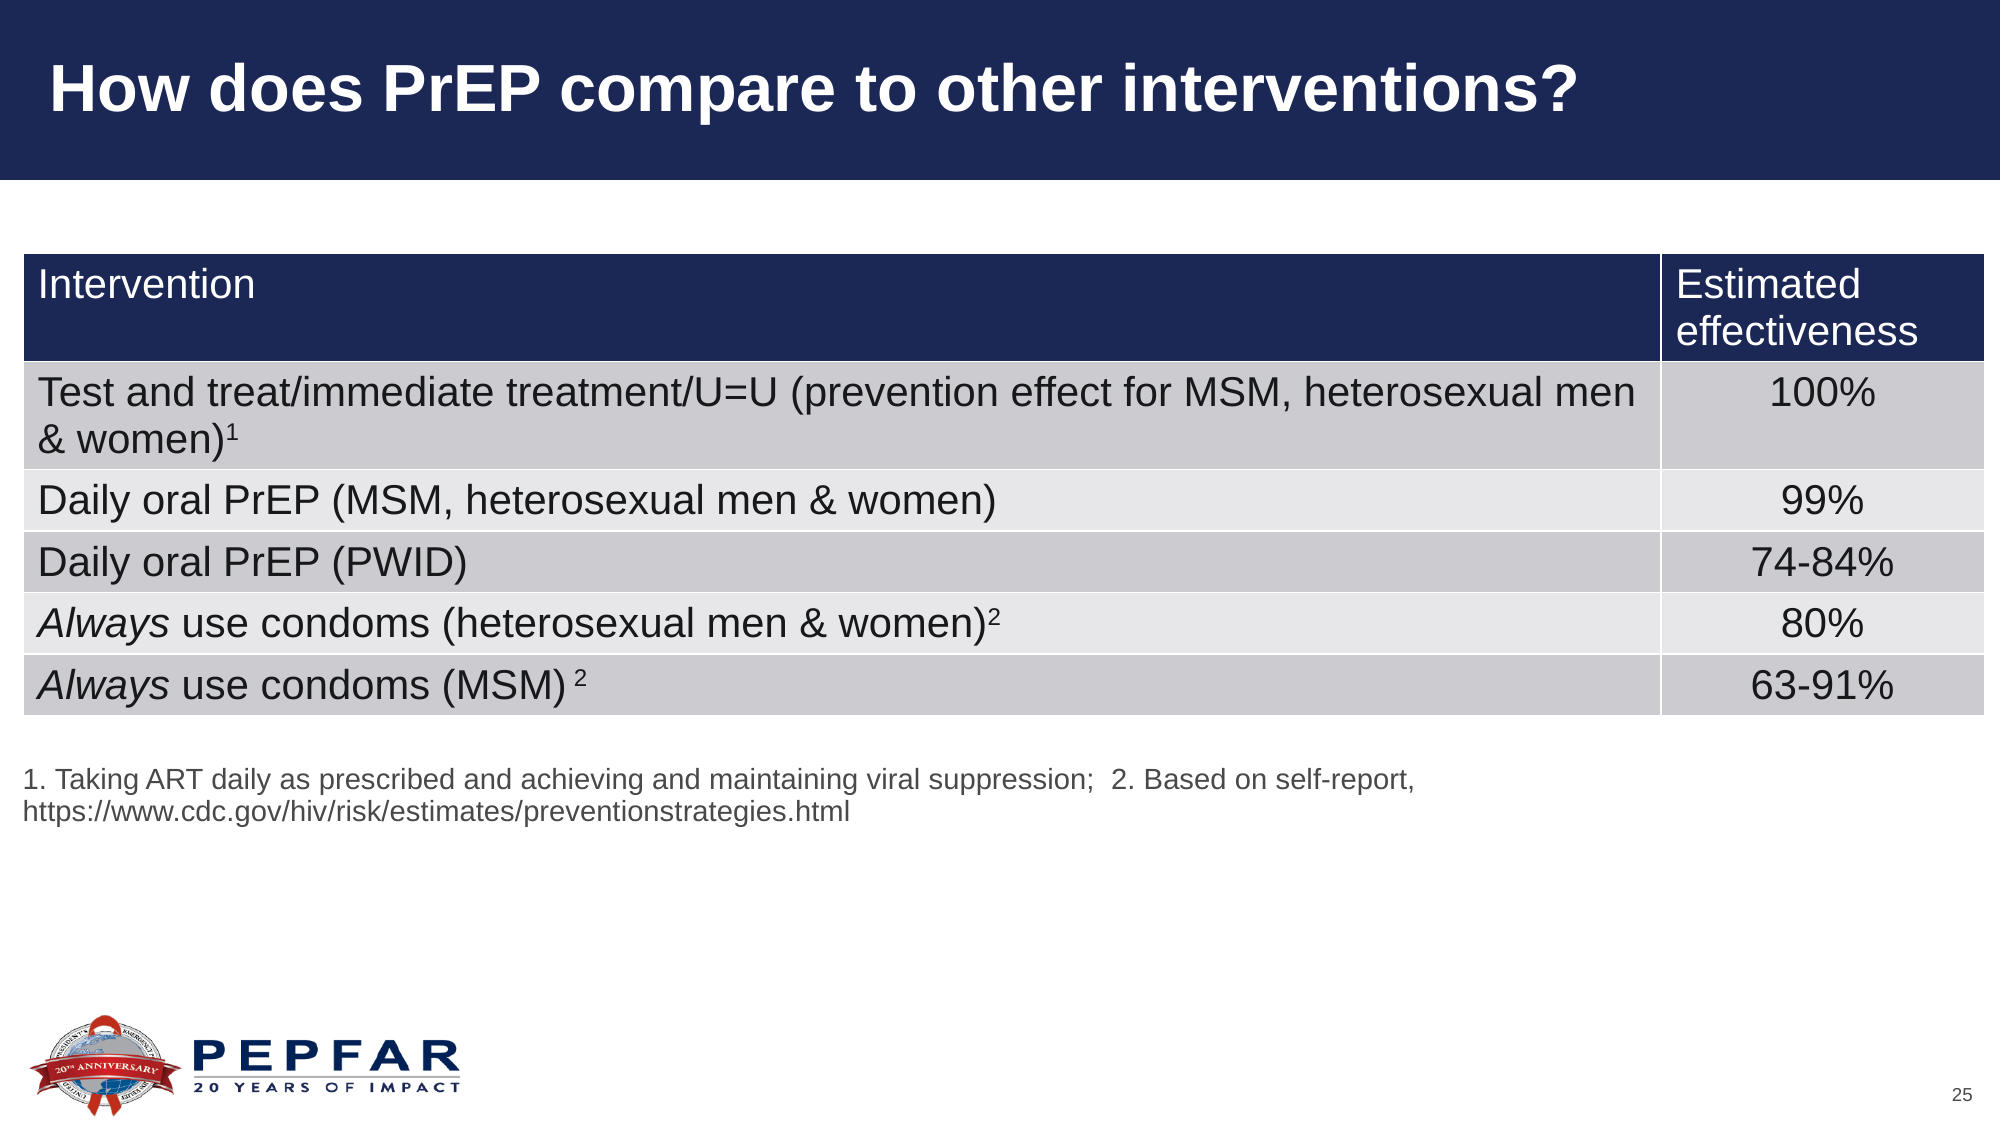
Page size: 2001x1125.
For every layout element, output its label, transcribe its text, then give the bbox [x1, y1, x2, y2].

table_cell Always use condoms (MSM) 2 [24, 655, 1660, 715]
list How does PrEP compare to other interventions? [49, 26, 1967, 154]
table_cell 63-91% [1662, 655, 1984, 715]
list 1. Taking ART daily as prescribed and achieving and maintaining viral suppression; 2. Based on self-report, https://www.cdc.gov/hiv/risk/estimates/preventionstrategies.html [22, 757, 1943, 828]
table_cell Always use condoms (heterosexual men & women)2 [24, 593, 1660, 653]
picture [29, 1015, 460, 1117]
table_cell Test and treat/immediate treatment/U=U (prevention effect for MSM, heterosexual men & women)1 [24, 362, 1660, 469]
table_cell Daily oral PrEP (PWID) [24, 532, 1660, 592]
table_cell 74-84% [1662, 532, 1984, 592]
table_cell Daily oral PrEP (MSM, heterosexual men & women) [24, 470, 1660, 530]
table_cell 99% [1662, 470, 1984, 530]
table_cell 80% [1662, 593, 1984, 653]
table_header Intervention [24, 254, 1660, 361]
table_header Estimated effectiveness [1662, 254, 1984, 361]
table_cell 100% [1662, 362, 1984, 469]
